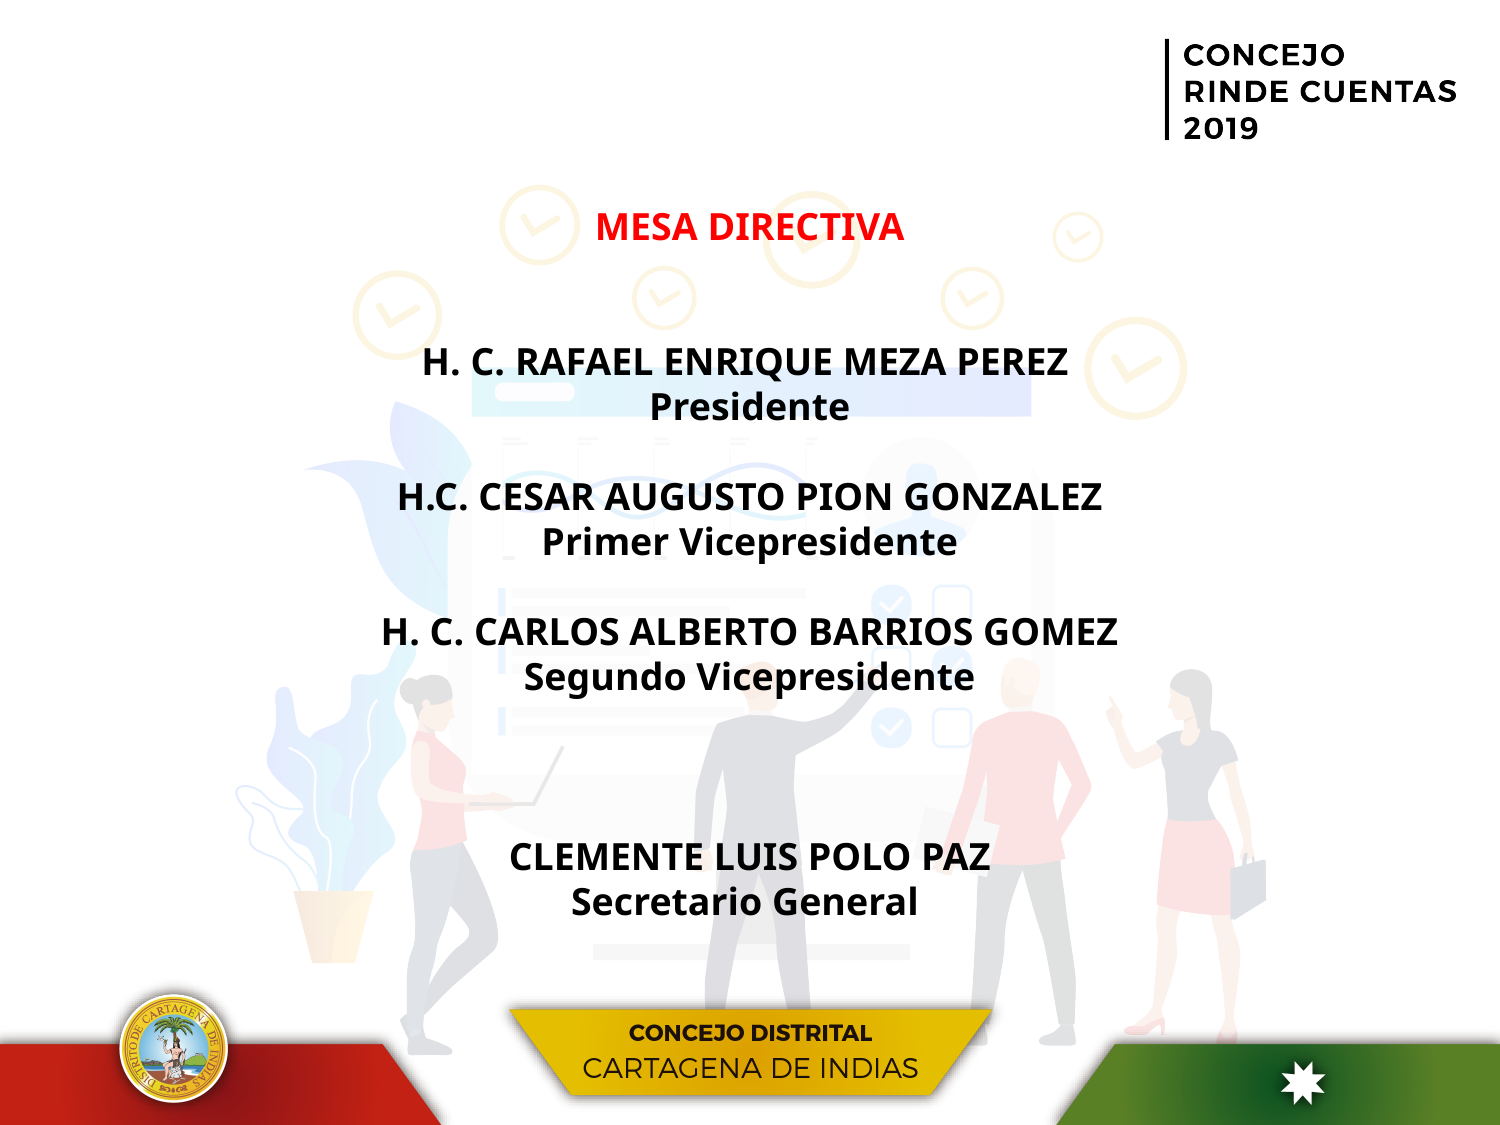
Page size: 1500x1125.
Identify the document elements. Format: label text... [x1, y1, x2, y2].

text_box MESA DIRECTIVA H. C. RAFAEL ENRIQUE MEZA PEREZ Presidente H.C. CESAR AUGUSTO PION GONZALEZ Primer Vicepresidente H. C. CARLOS ALBERTO BARRIOS GOMEZ Segundo Vicepresidente CLEMENTE LUIS POLO PAZ Secretario General [246, 105, 1254, 1066]
picture [0, 0, 1500, 1125]
